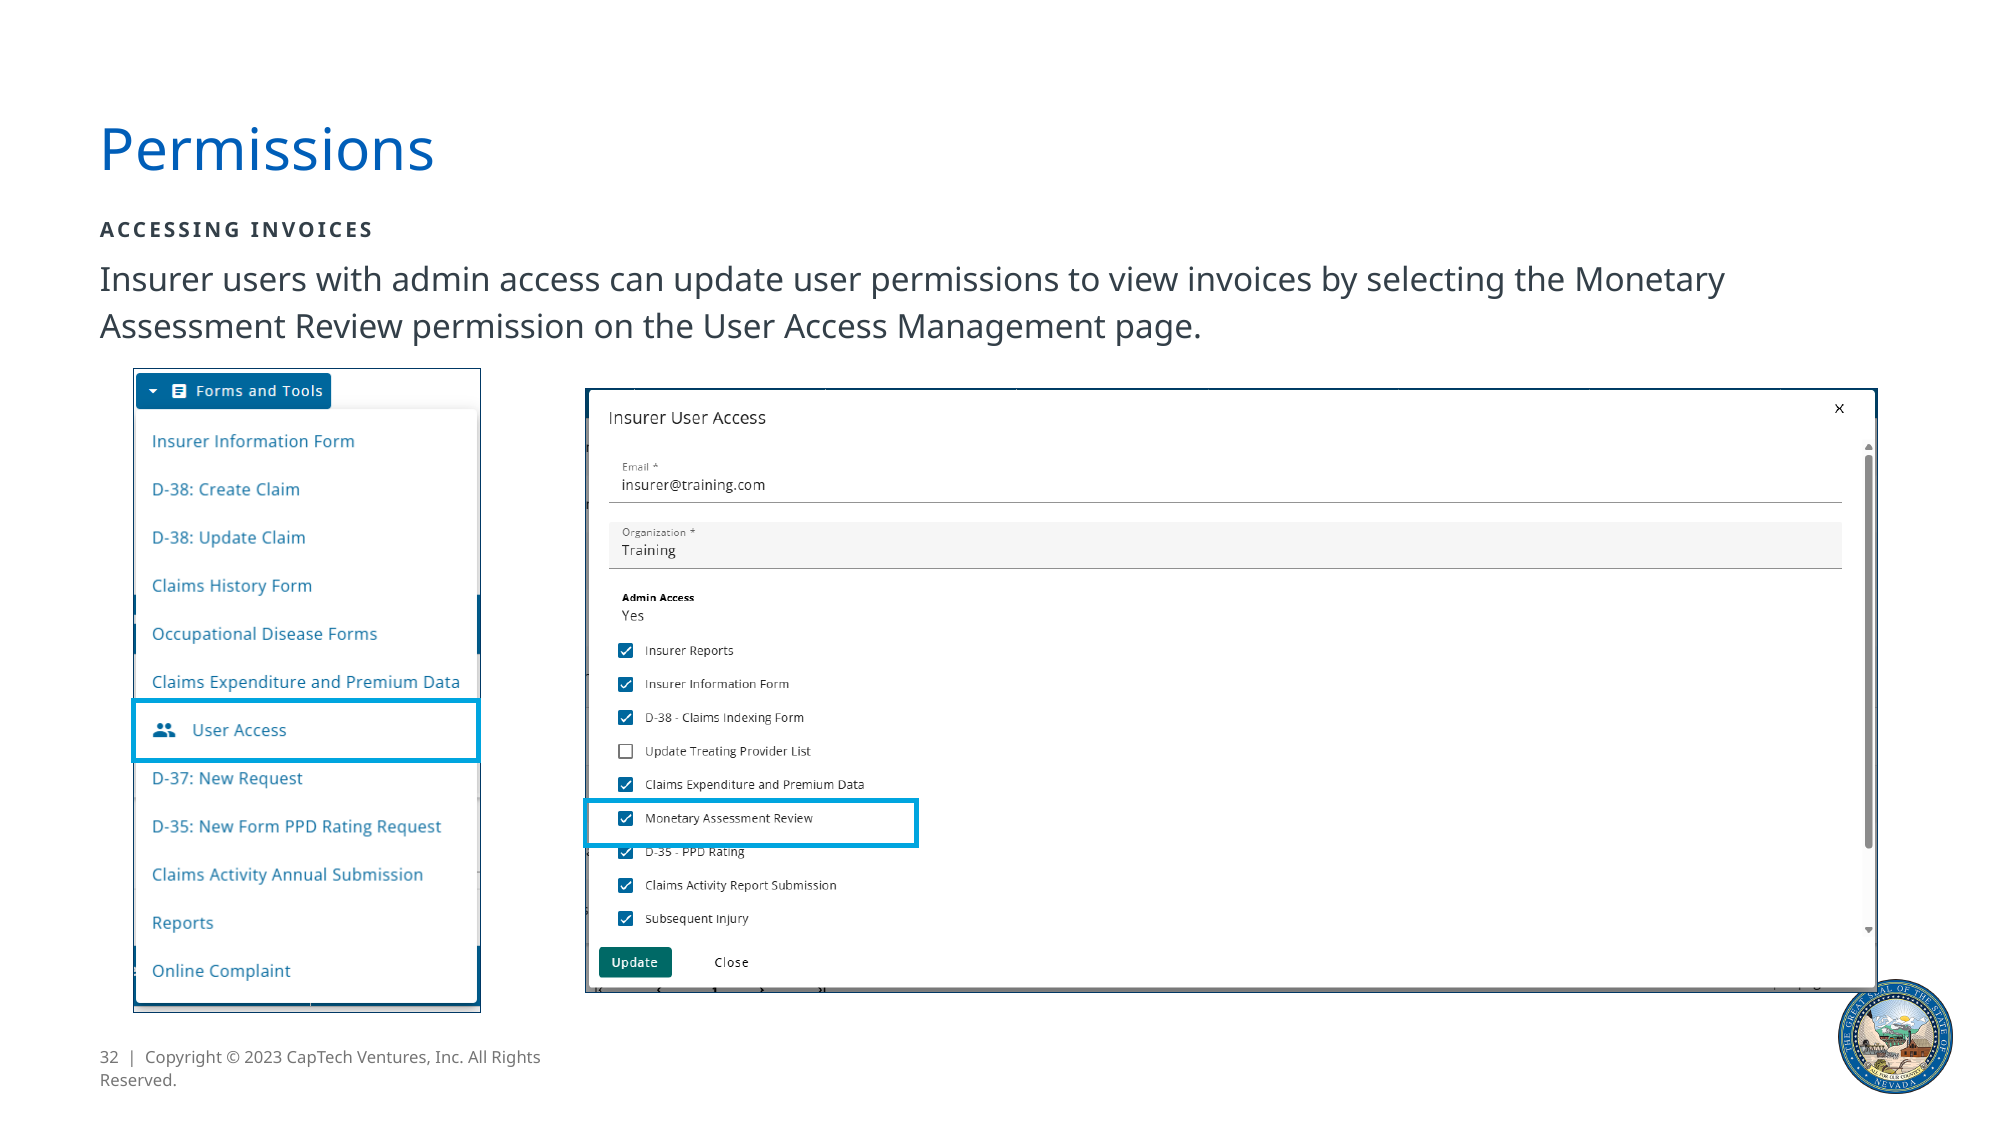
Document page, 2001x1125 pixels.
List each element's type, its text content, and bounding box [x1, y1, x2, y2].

picture [137, 704, 475, 757]
title Permissions [99, 112, 1900, 184]
picture [133, 1005, 481, 1013]
list Insurer users with admin access can update user permissions to view invoices by selecting the Monetary Assessment Review permission on the User Access Management page. [99, 249, 1900, 343]
picture [133, 367, 481, 697]
picture [588, 804, 913, 842]
picture [584, 388, 1953, 1094]
picture [133, 764, 481, 1002]
text_box ACCESSING INVOICES [99, 200, 1100, 247]
